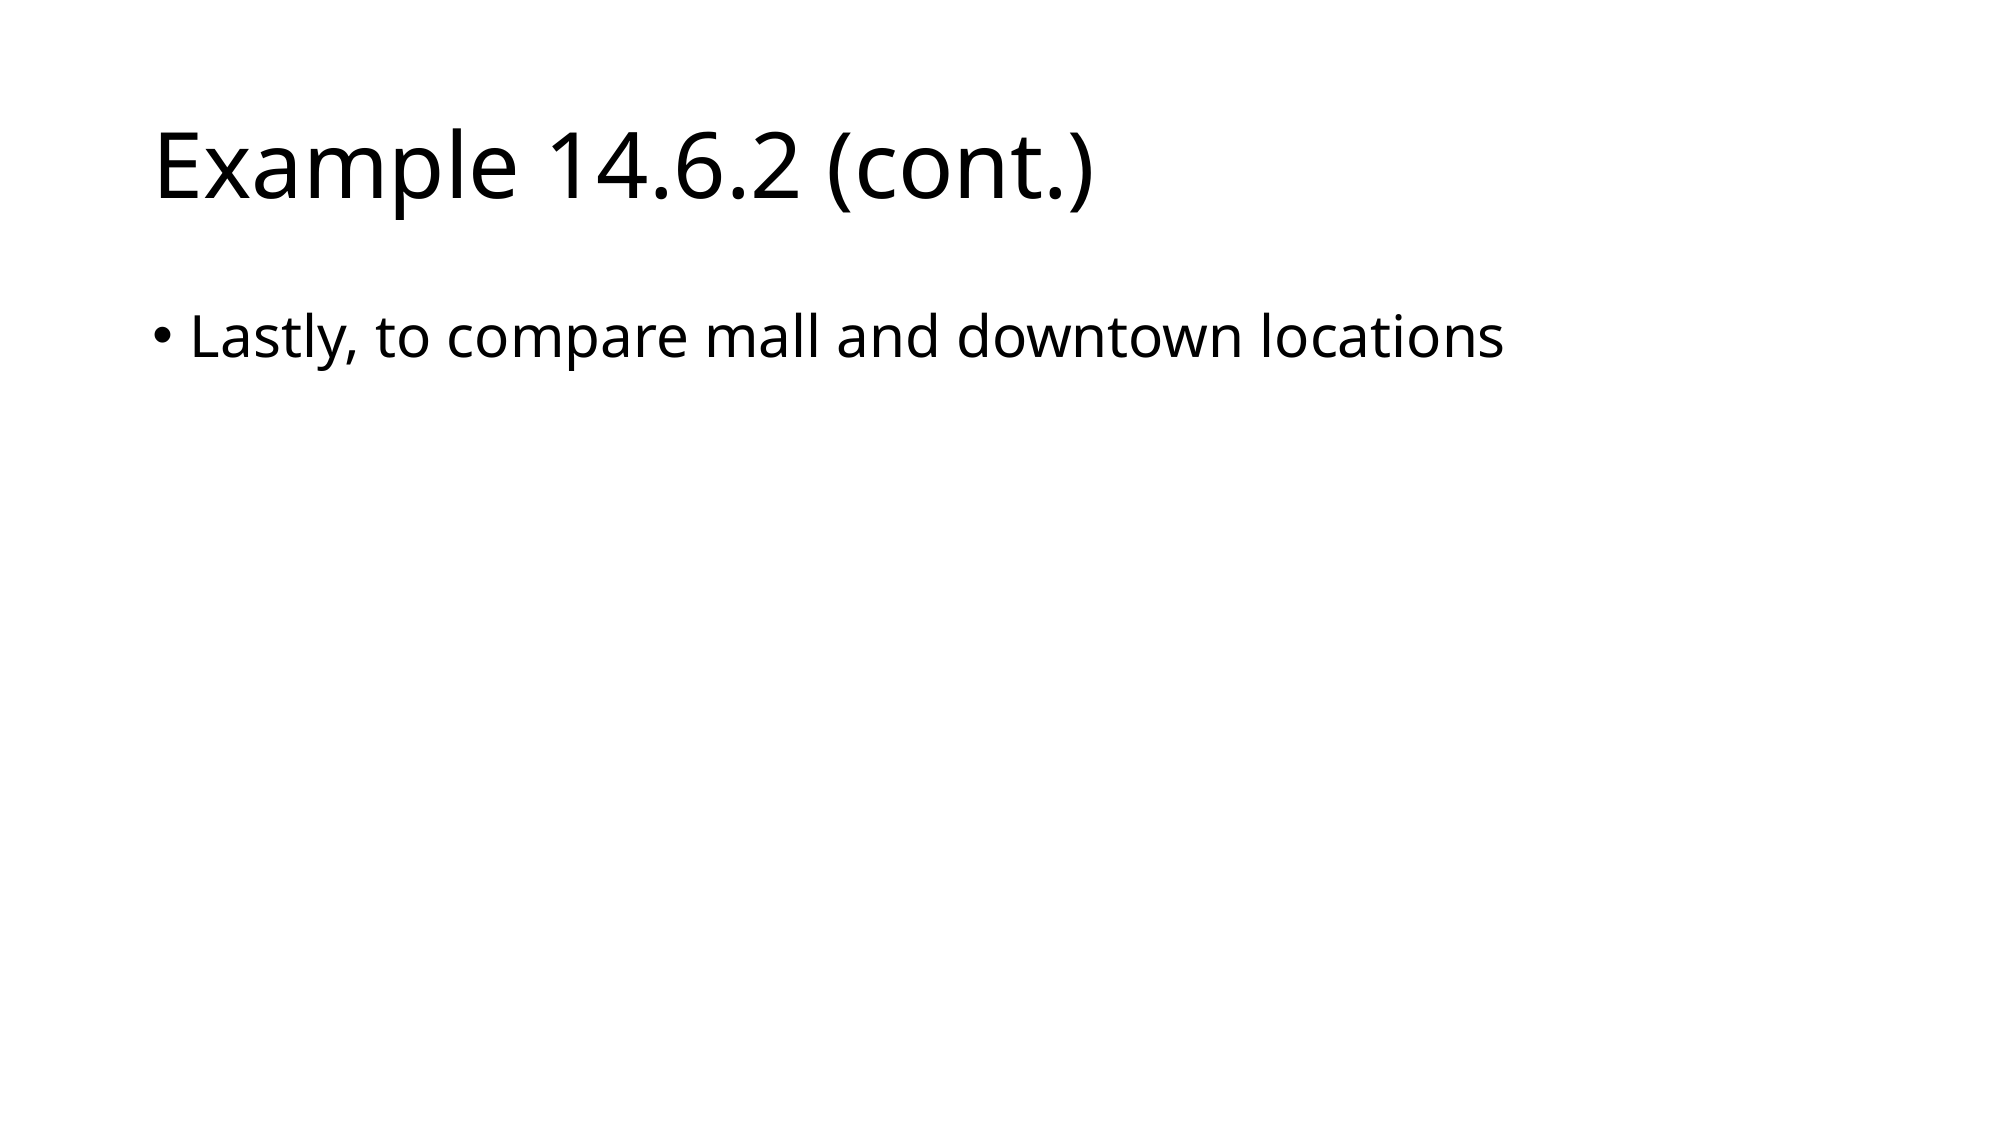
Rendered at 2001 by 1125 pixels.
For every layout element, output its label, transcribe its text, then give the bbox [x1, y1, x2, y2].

title Example 14.6.2 (cont.) [137, 59, 1863, 278]
list Lastly, to compare mall and downtown locations [137, 299, 1863, 1014]
